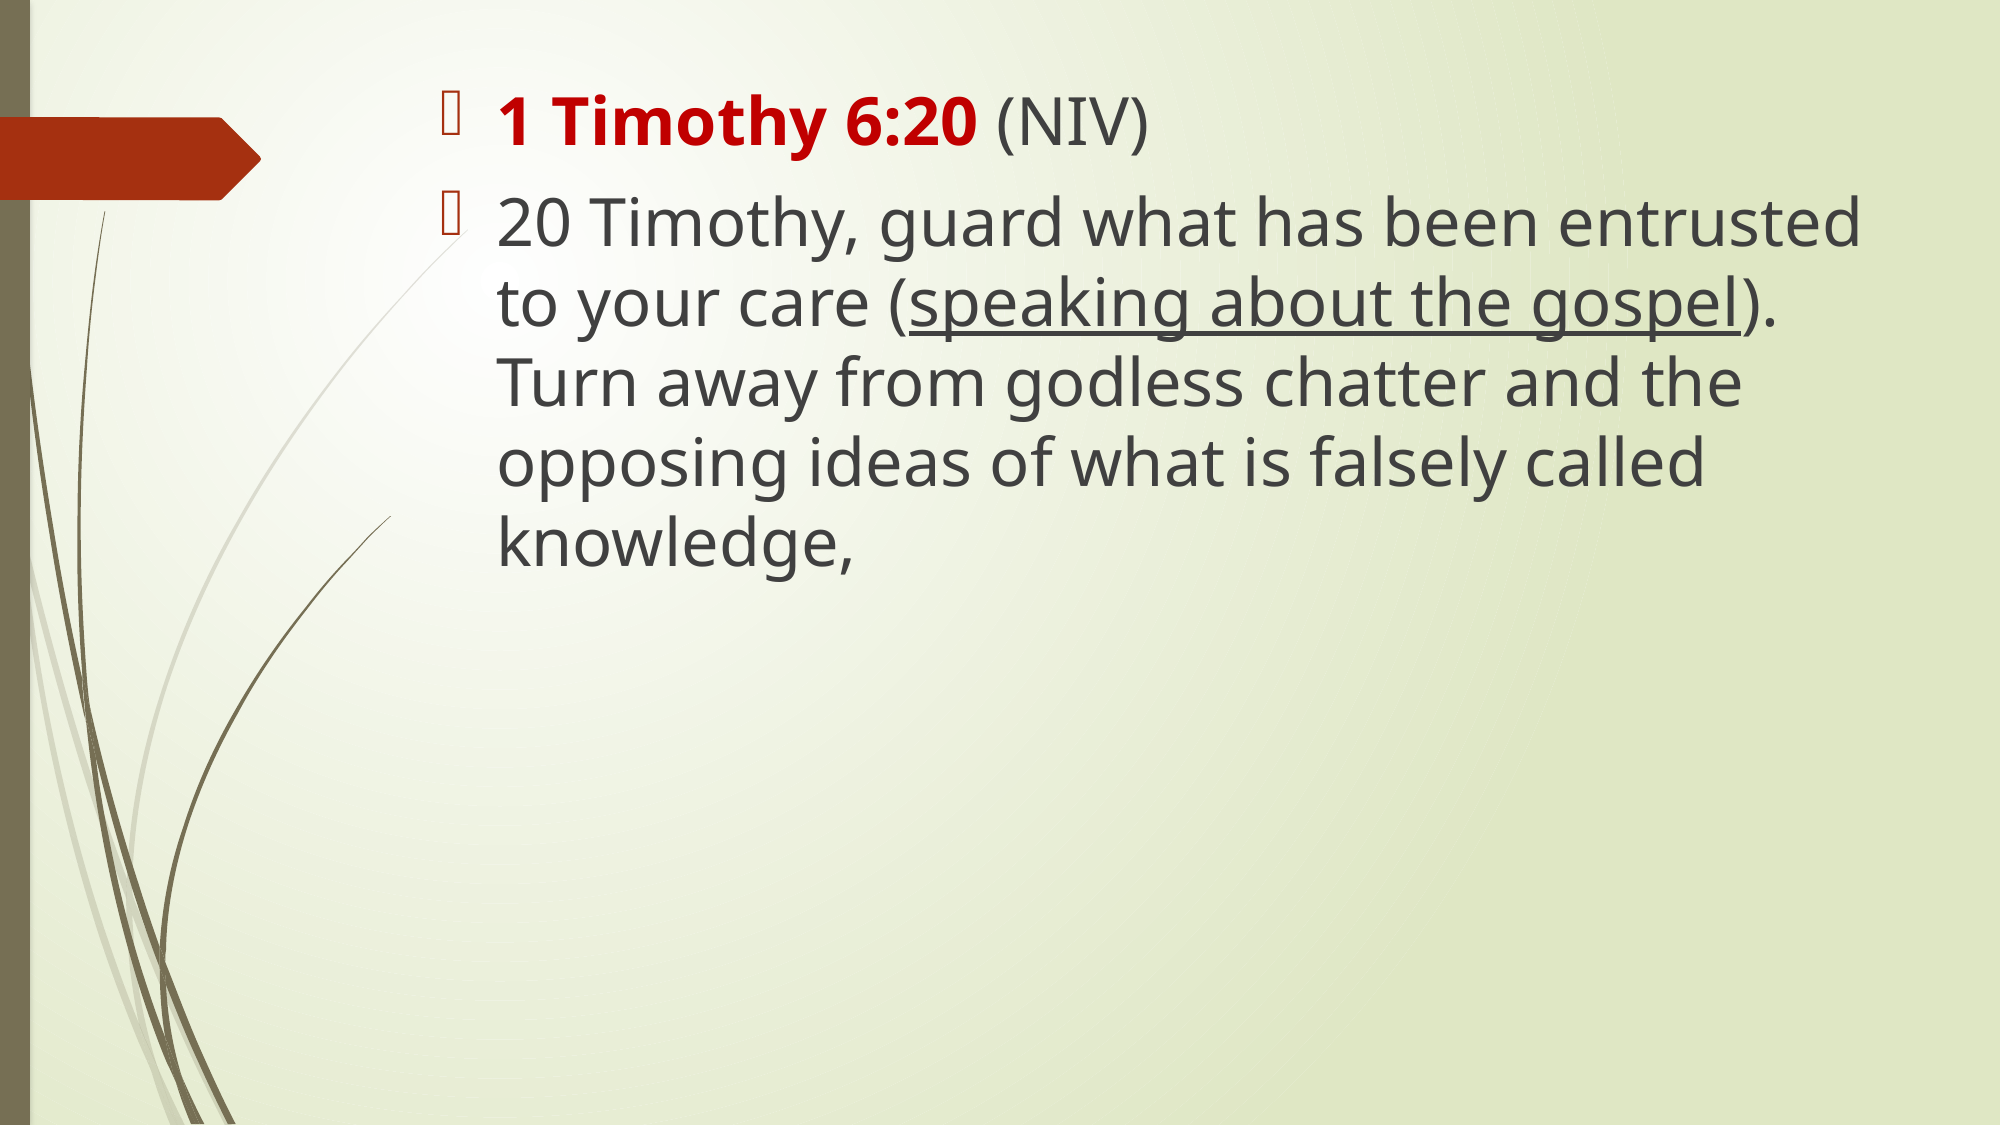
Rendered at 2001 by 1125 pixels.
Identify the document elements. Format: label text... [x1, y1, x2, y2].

list 1 Timothy 6:20 (NIV) 20 Timothy, guard what has been entrusted to your care (speaking about the gospel). Turn away from godless chatter and the opposing ideas of what is falsely called knowledge, [424, 71, 1888, 970]
